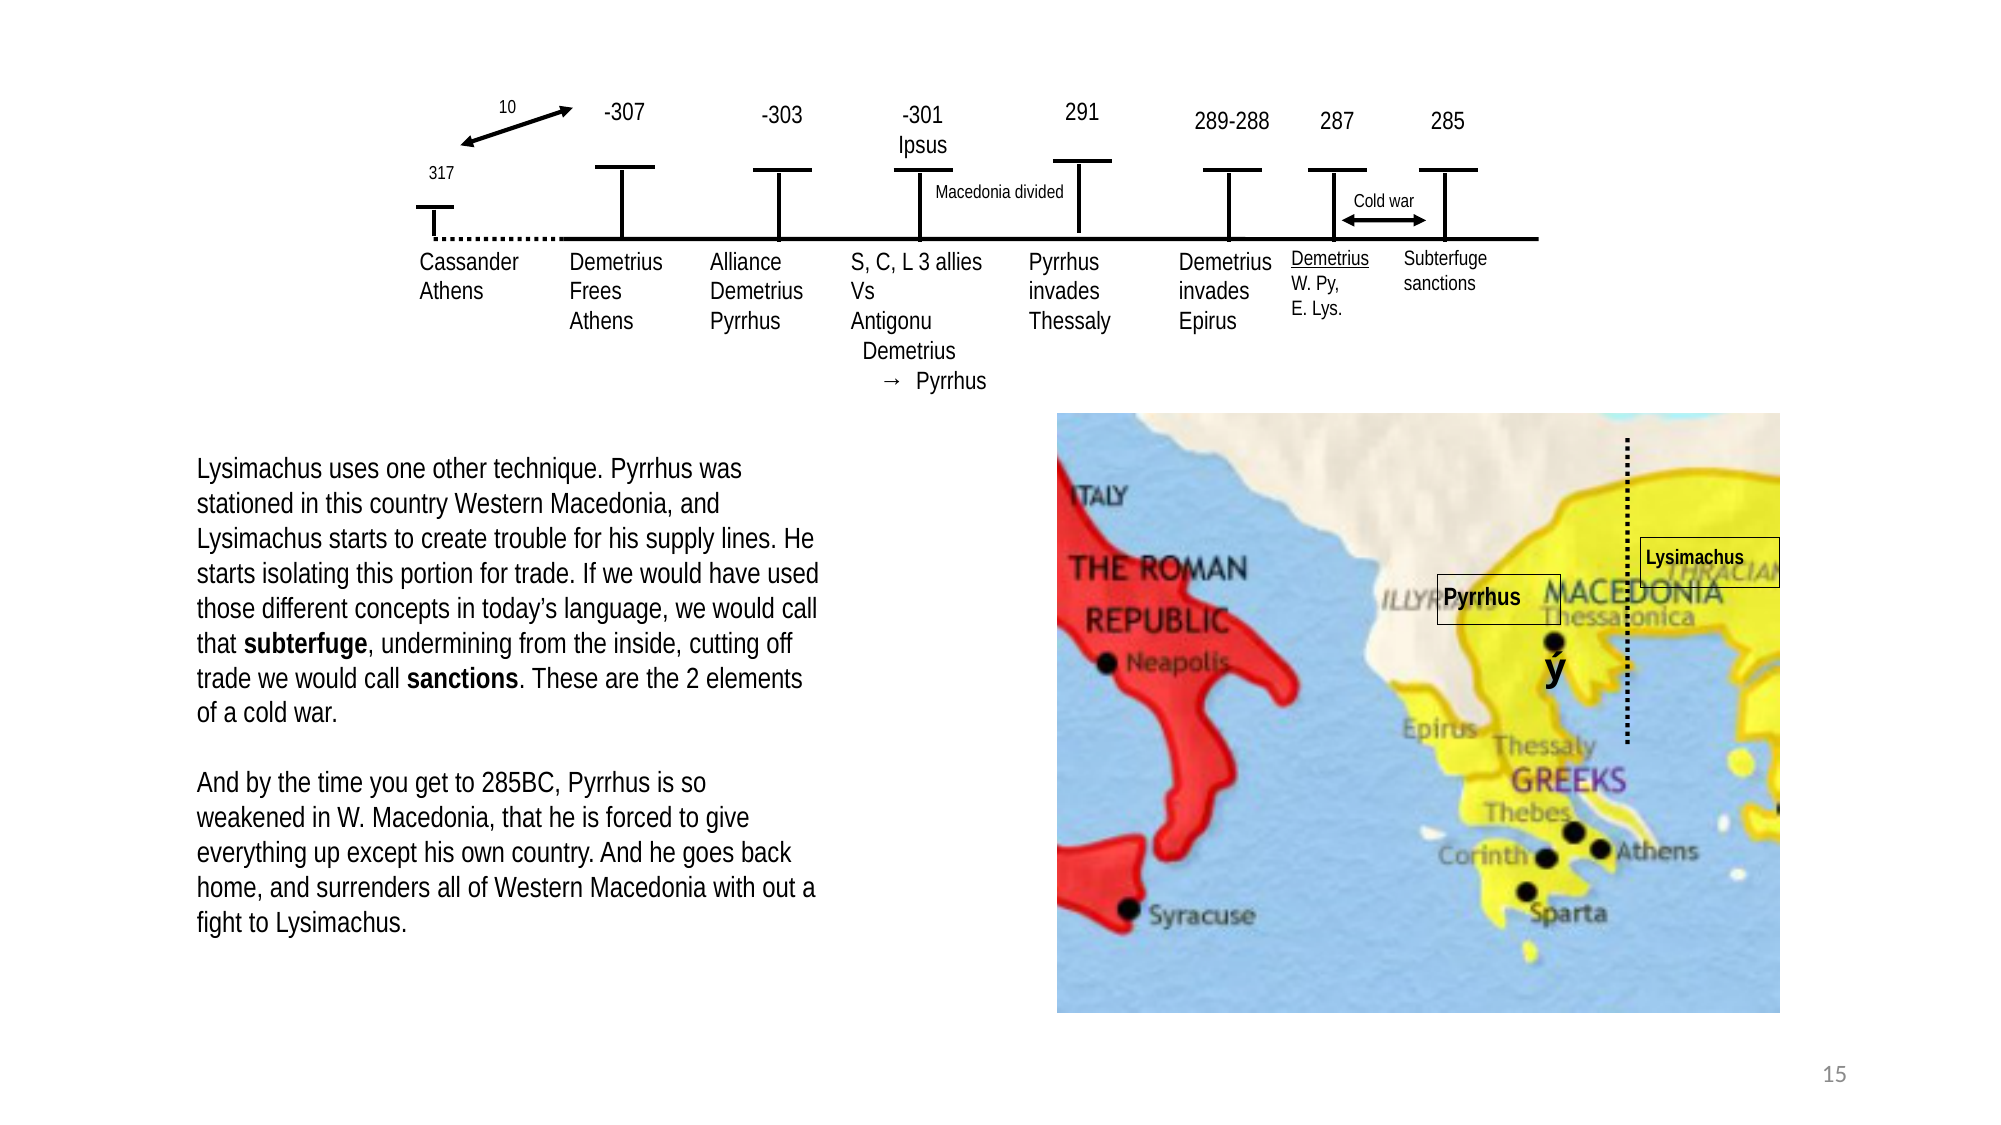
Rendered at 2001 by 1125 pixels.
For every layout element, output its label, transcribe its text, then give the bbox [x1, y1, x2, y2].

text_box Pyrrhus invades Thessaly [1022, 239, 1145, 352]
text_box 289-288 [1180, 98, 1285, 177]
slide_number 15 [1412, 1042, 1863, 1103]
text_box [1341, 214, 1427, 227]
text_box [413, 88, 1539, 408]
text_box 10 [479, 88, 536, 148]
text_box Alliance Demetrius Pyrrhus [704, 239, 827, 352]
text_box Subterfuge sanctions [1398, 239, 1511, 352]
text_box Cold war [1335, 182, 1436, 242]
text_box -307 [573, 89, 677, 174]
text_box [460, 135, 479, 148]
text_box Lysimachus uses one other technique. Pyrrhus was stationed in this country Western Macedonia, and Lysimachus starts to create trouble for his supply lines. He starts isolating this portion for trade. If we would have used those different concepts in today’s language, we would call that subterfuge, undermining from the inside, cutting off trade we would call sanctions. These are the 2 elements of a cold war. And by the time you get to 285BC, Pyrrhus is so weakened in W. Macedonia, that he is forced to give everything up except his own country. And he goes back home, and surrenders all of Western Macedonia with out a fight to Lysimachus. [182, 441, 836, 976]
text_box -303 [730, 92, 835, 177]
text_box Macedonia divided [929, 173, 1070, 232]
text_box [1057, 413, 1780, 1013]
text_box Demetrius W. Py, E. Lys. [1285, 239, 1380, 352]
text_box 291 [1030, 89, 1135, 168]
text_box Demetrius Frees Athens [563, 239, 686, 352]
text_box Cassander Athens [413, 239, 536, 352]
text_box S, C, L 3 allies Vs Antigonu Demetrius → Pyrrhus [844, 239, 1005, 399]
text_box 285 [1396, 98, 1500, 177]
text_box 287 [1285, 98, 1390, 177]
text_box Demetrius invades Epirus [1173, 239, 1285, 352]
text_box [536, 105, 573, 121]
text_box -301 Ipsus [871, 92, 975, 177]
